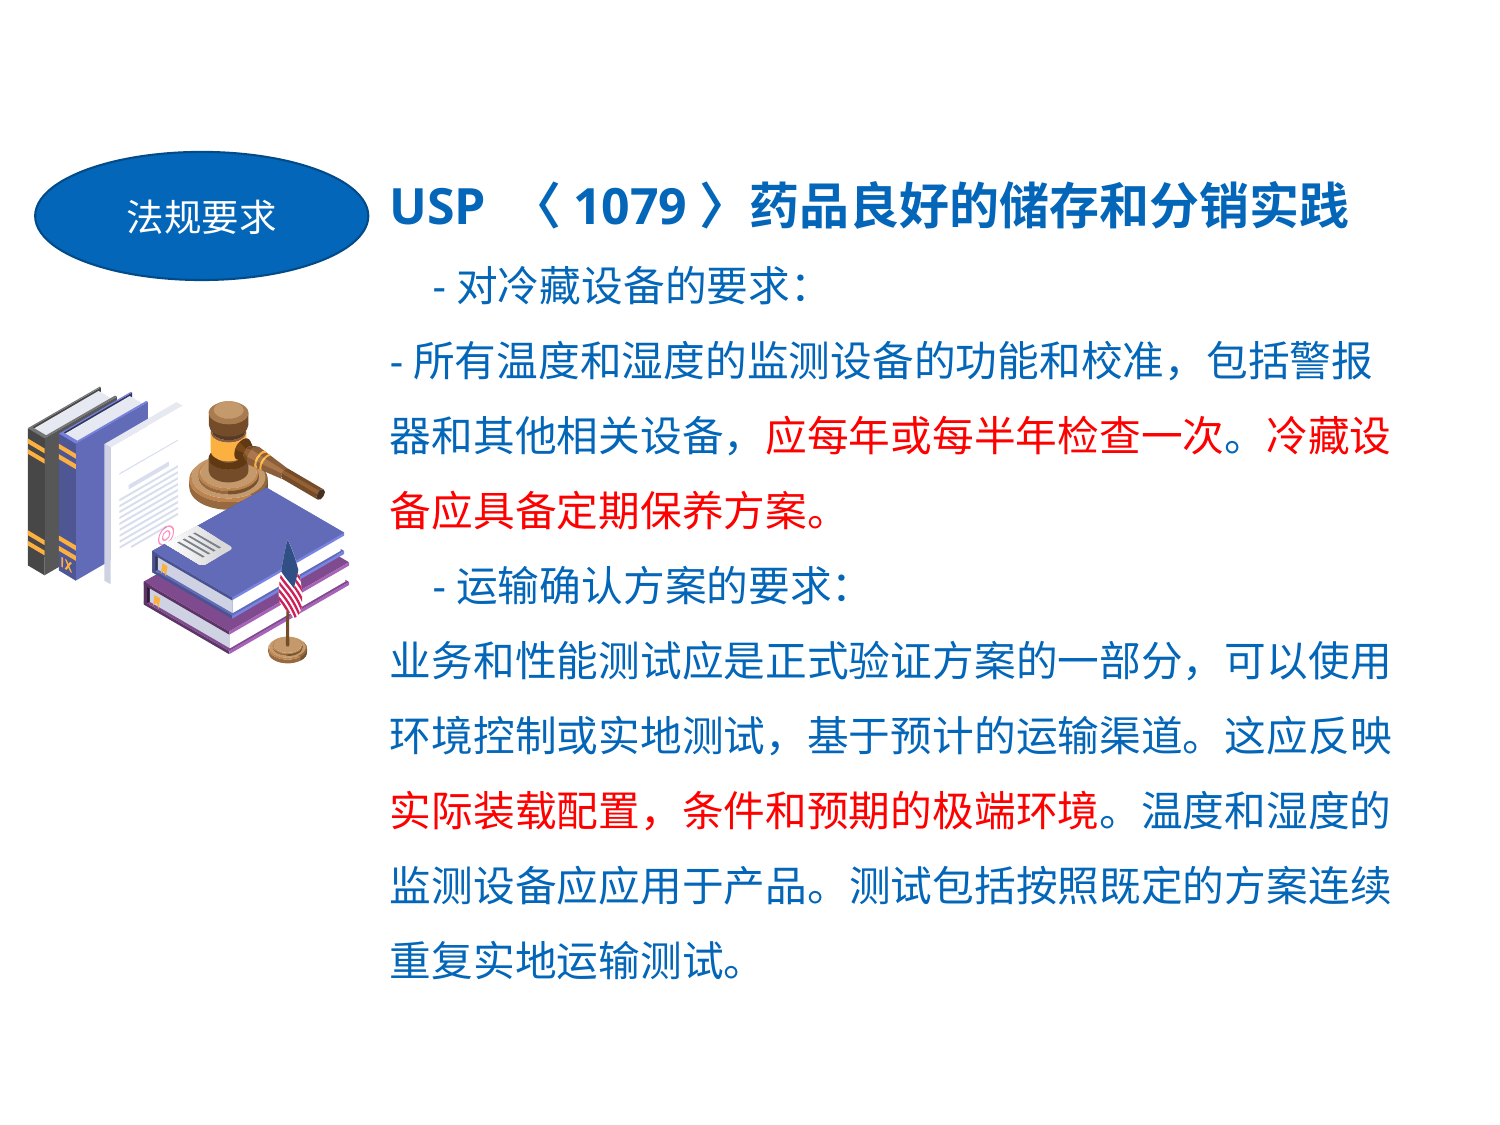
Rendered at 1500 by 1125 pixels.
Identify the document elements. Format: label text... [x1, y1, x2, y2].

text_box 法规要求 [34, 150, 370, 282]
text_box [27, 386, 350, 665]
text_box USP 〈1079〉药品良好的储存和分销实践 -对冷藏设备的要求： -所有温度和湿度的监测设备的功能和校准，包括警报器和其他相关设备，应每年或每半年检查一次。冷藏设备应具备定期保养方案。 -运输确认方案的要求： 业务和性能测试应是正式验证方案的一部分，可以使用环境控制或实地测试，基于预计的运输渠道。这应反映实际装载配置，条件和预期的极端环境。温度和湿度的监测设备应应用于产品。测试包括按照既定的方案连续重复实地运输测试。 [374, 137, 1413, 993]
